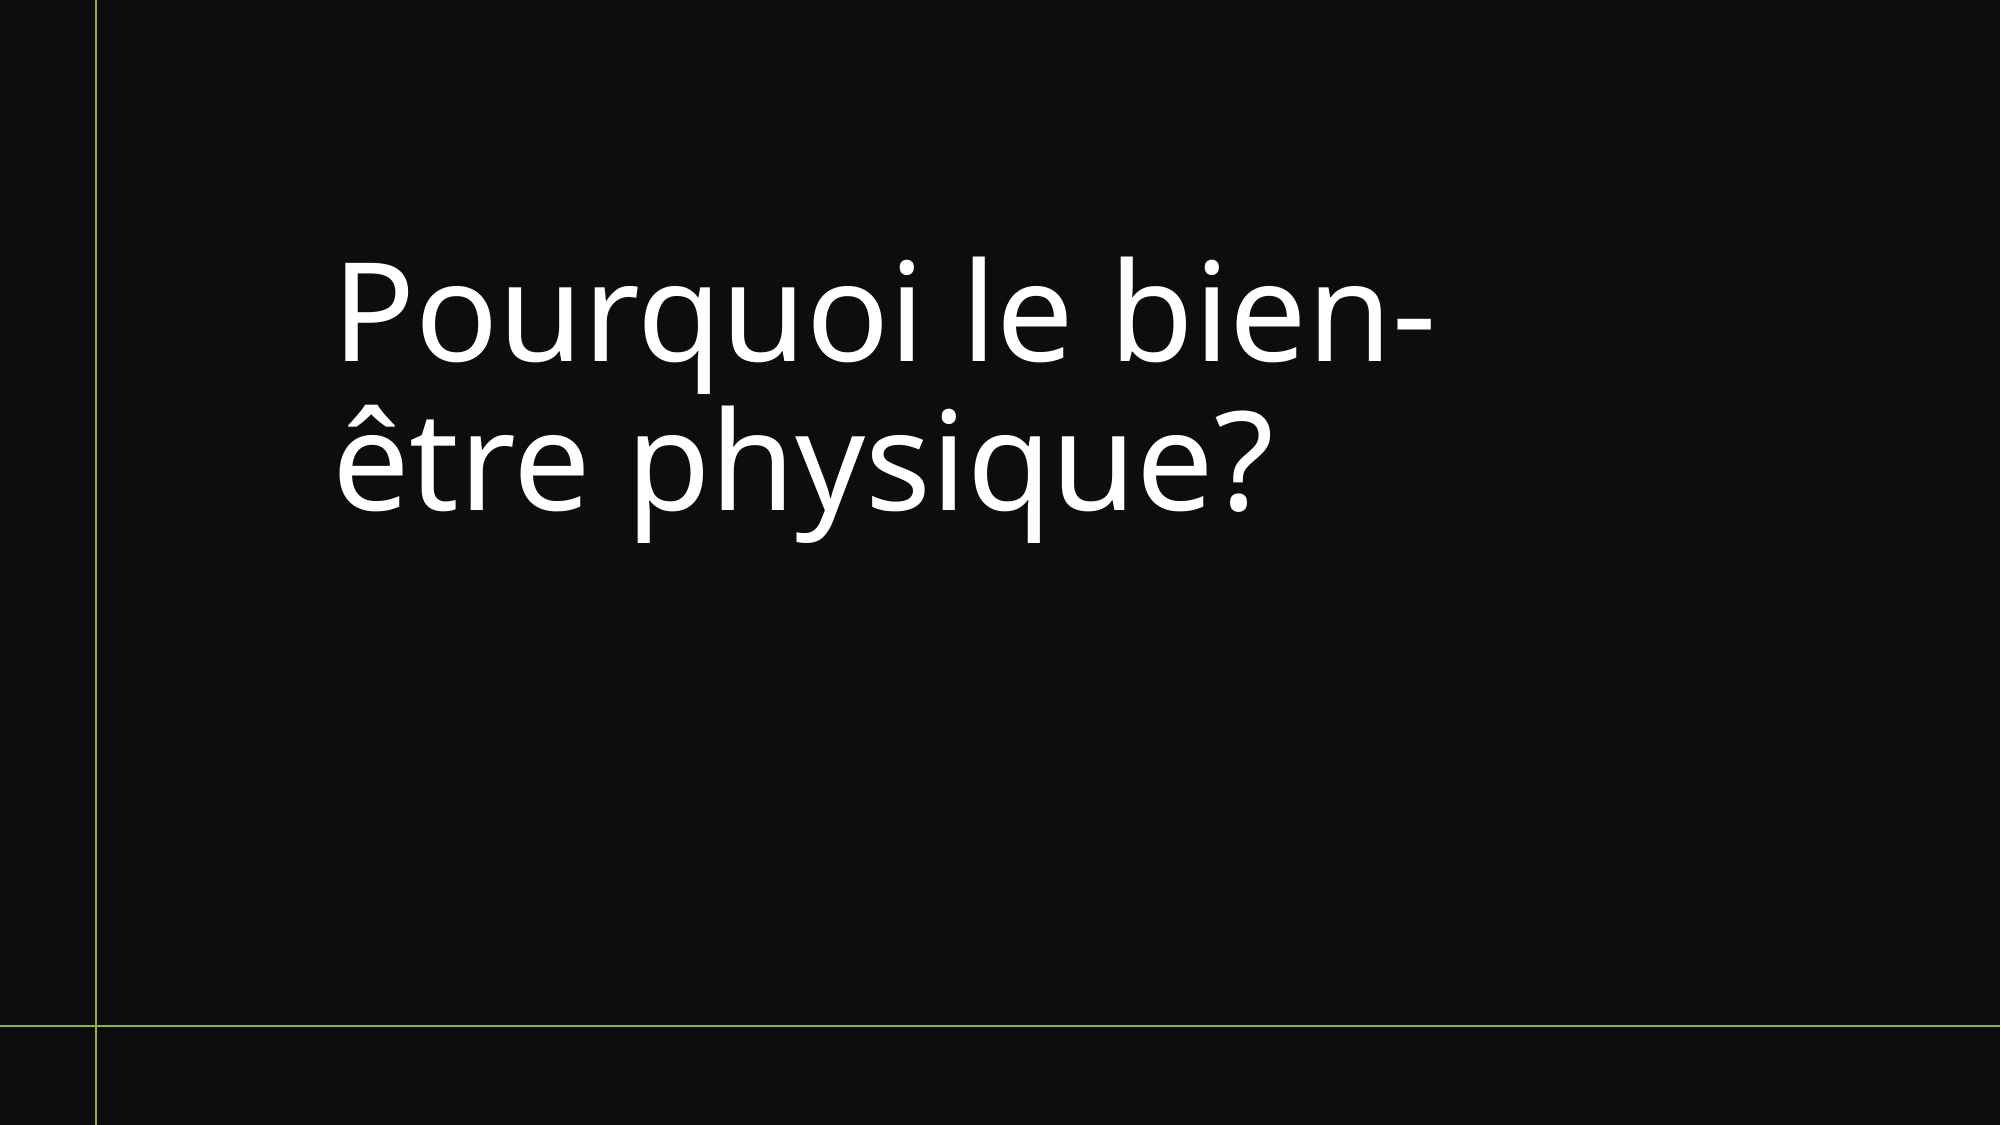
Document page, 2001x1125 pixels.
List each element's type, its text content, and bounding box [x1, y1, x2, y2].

text_box [0, 1027, 95, 1125]
text_box [97, 1027, 2000, 1125]
title Pourquoi le bien-être physique? [317, 155, 1642, 548]
text_box [0, 0, 95, 1025]
text_box [97, 0, 2000, 1025]
